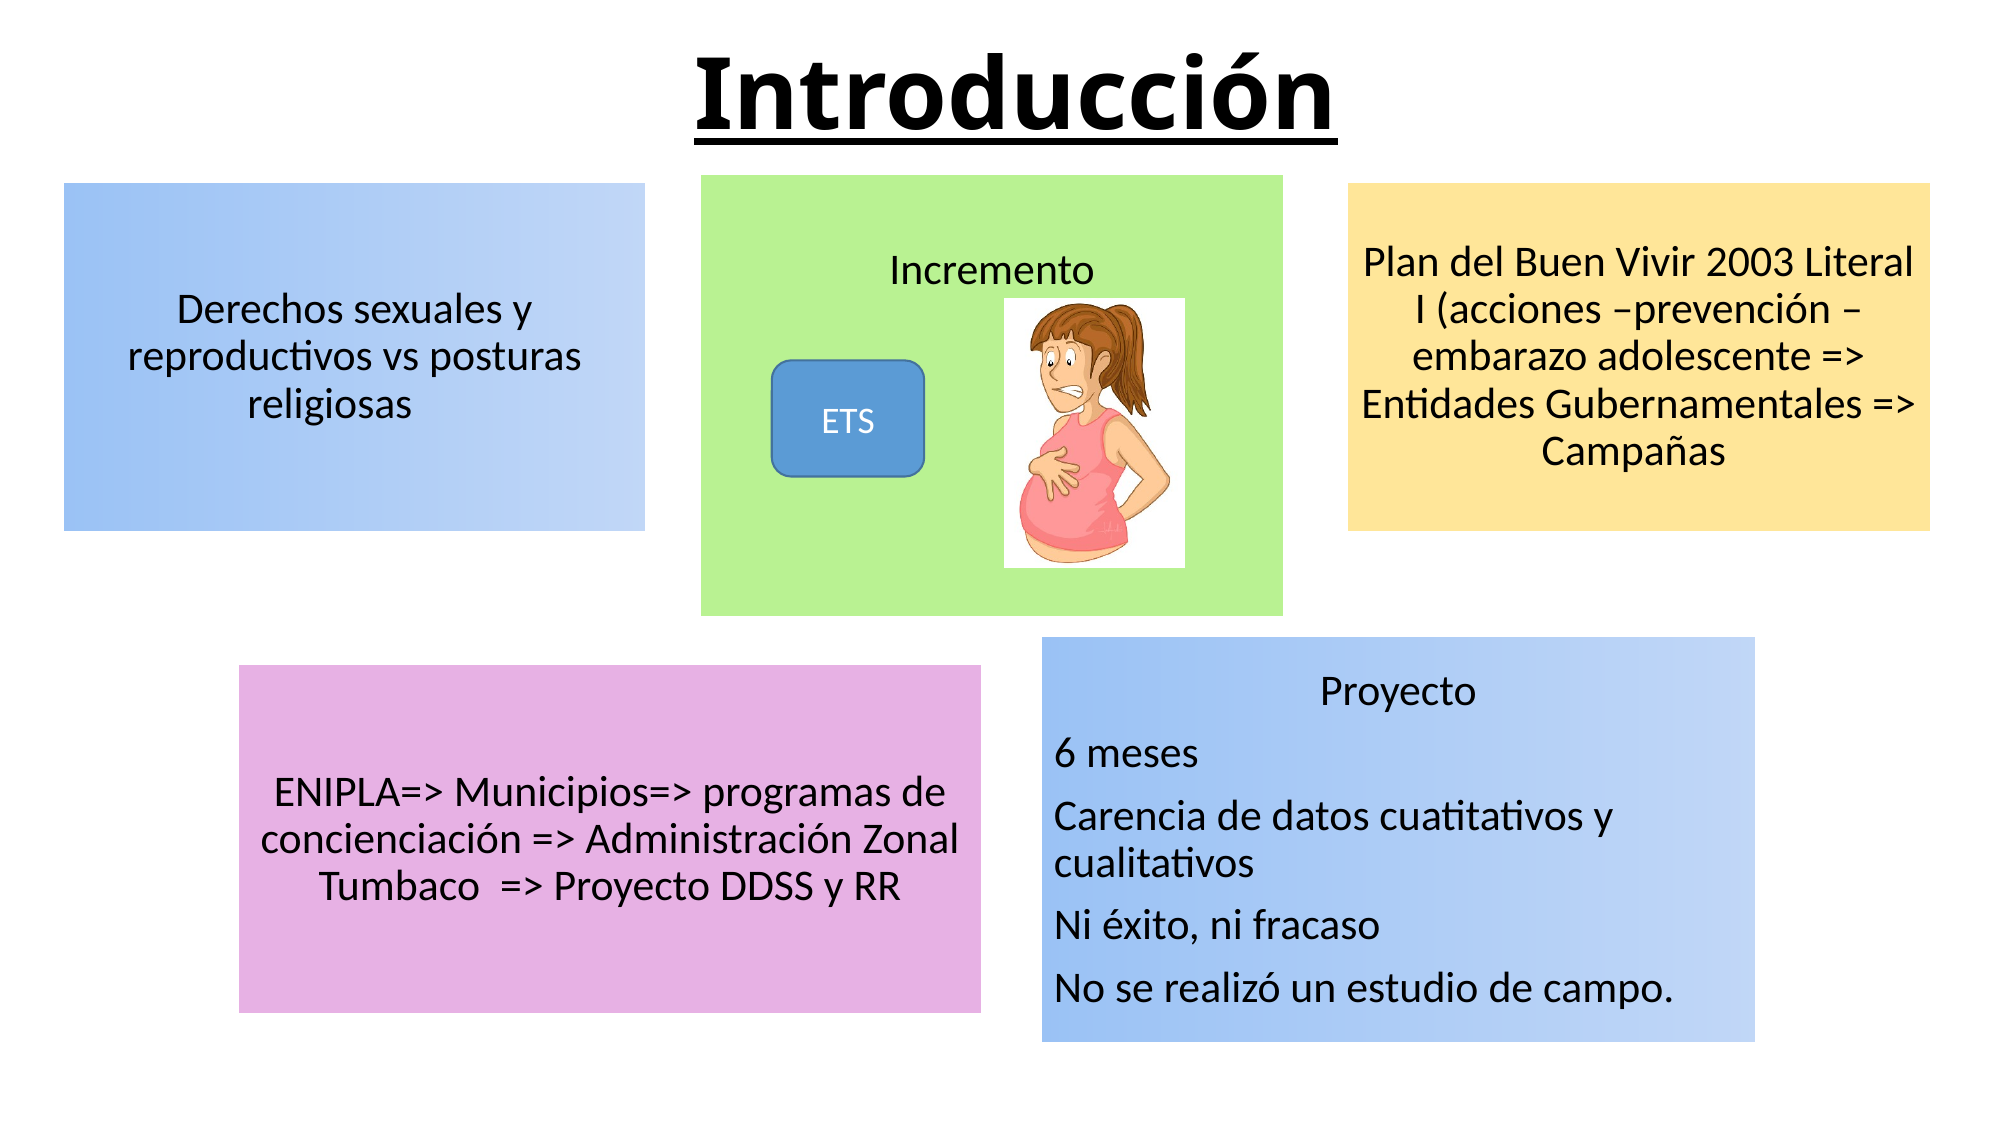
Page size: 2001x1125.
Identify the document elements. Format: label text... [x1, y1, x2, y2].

text_box Introducción [174, 36, 1858, 113]
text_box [62, 113, 1931, 1065]
picture [1004, 298, 1185, 568]
